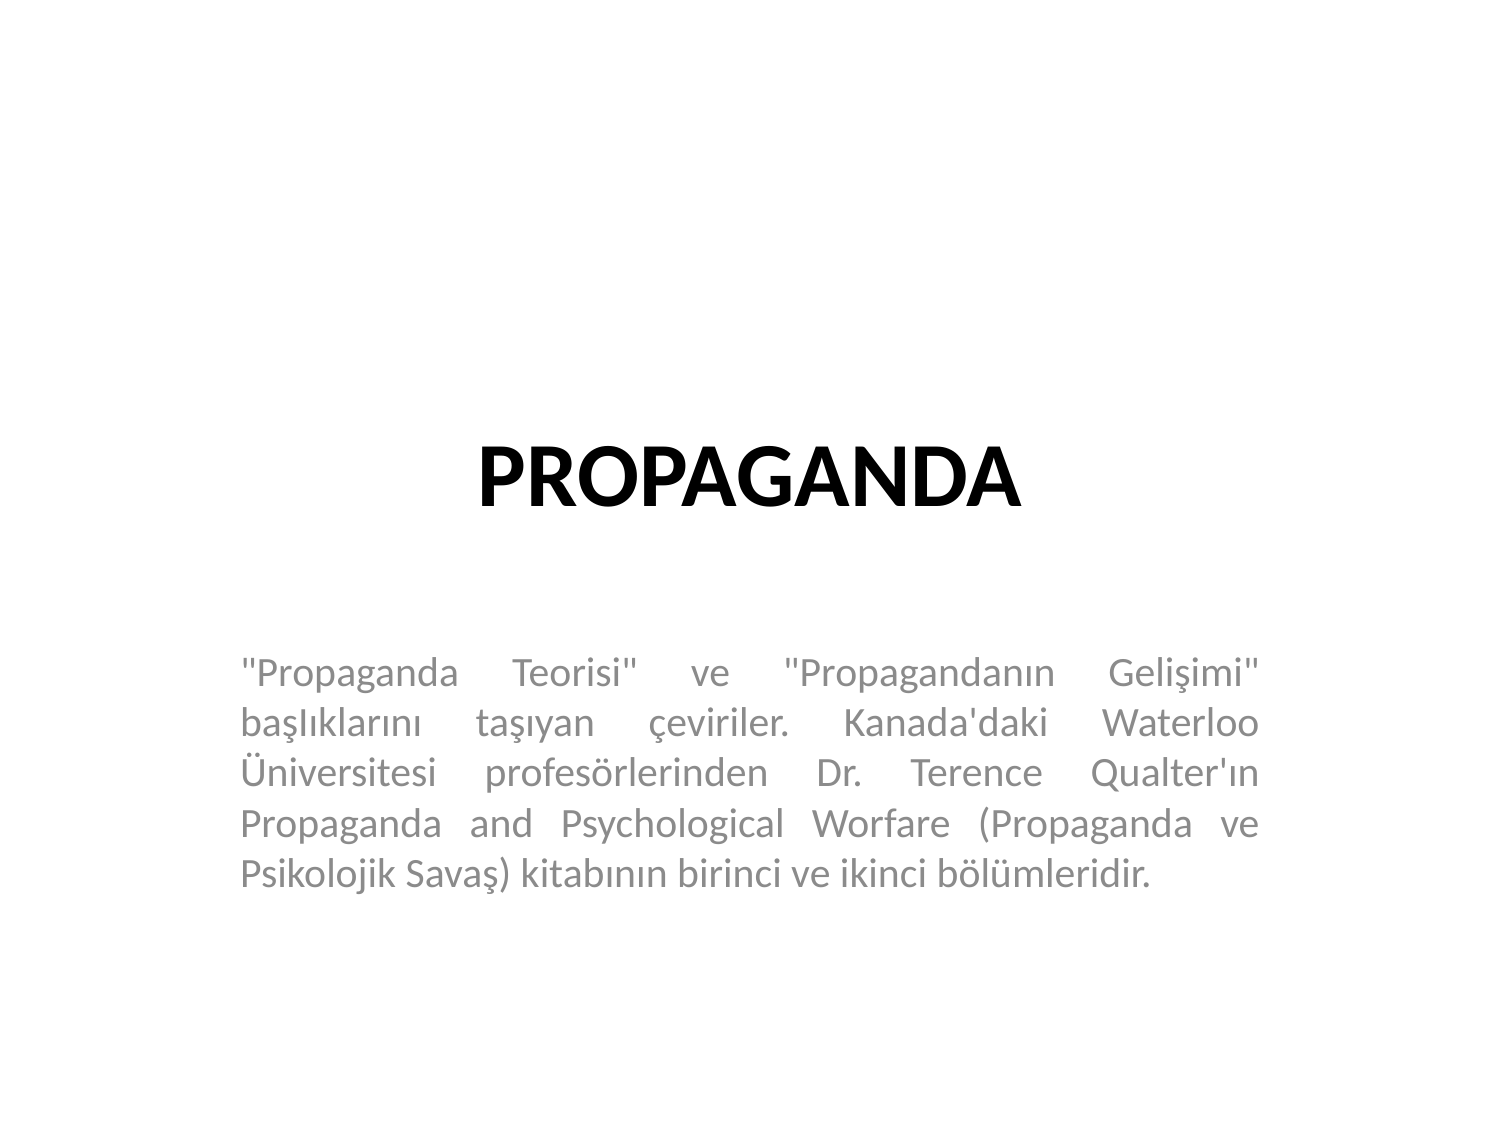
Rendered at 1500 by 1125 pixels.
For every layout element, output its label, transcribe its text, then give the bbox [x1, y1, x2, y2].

title PROPAGANDA [112, 349, 1388, 591]
subtitle "Propaganda Teorisi" ve "Propagandanın Gelişimi" başIıklarını taşıyan çeviriler. Kanada'daki Waterloo Üniversitesi profesörlerinden Dr. Terence Qualter'ın Propaganda and Psychological Worfare (Propaganda ve Psikolojik Savaş) kitabının birinci ve ikinci bölümleridir. [225, 637, 1275, 925]
